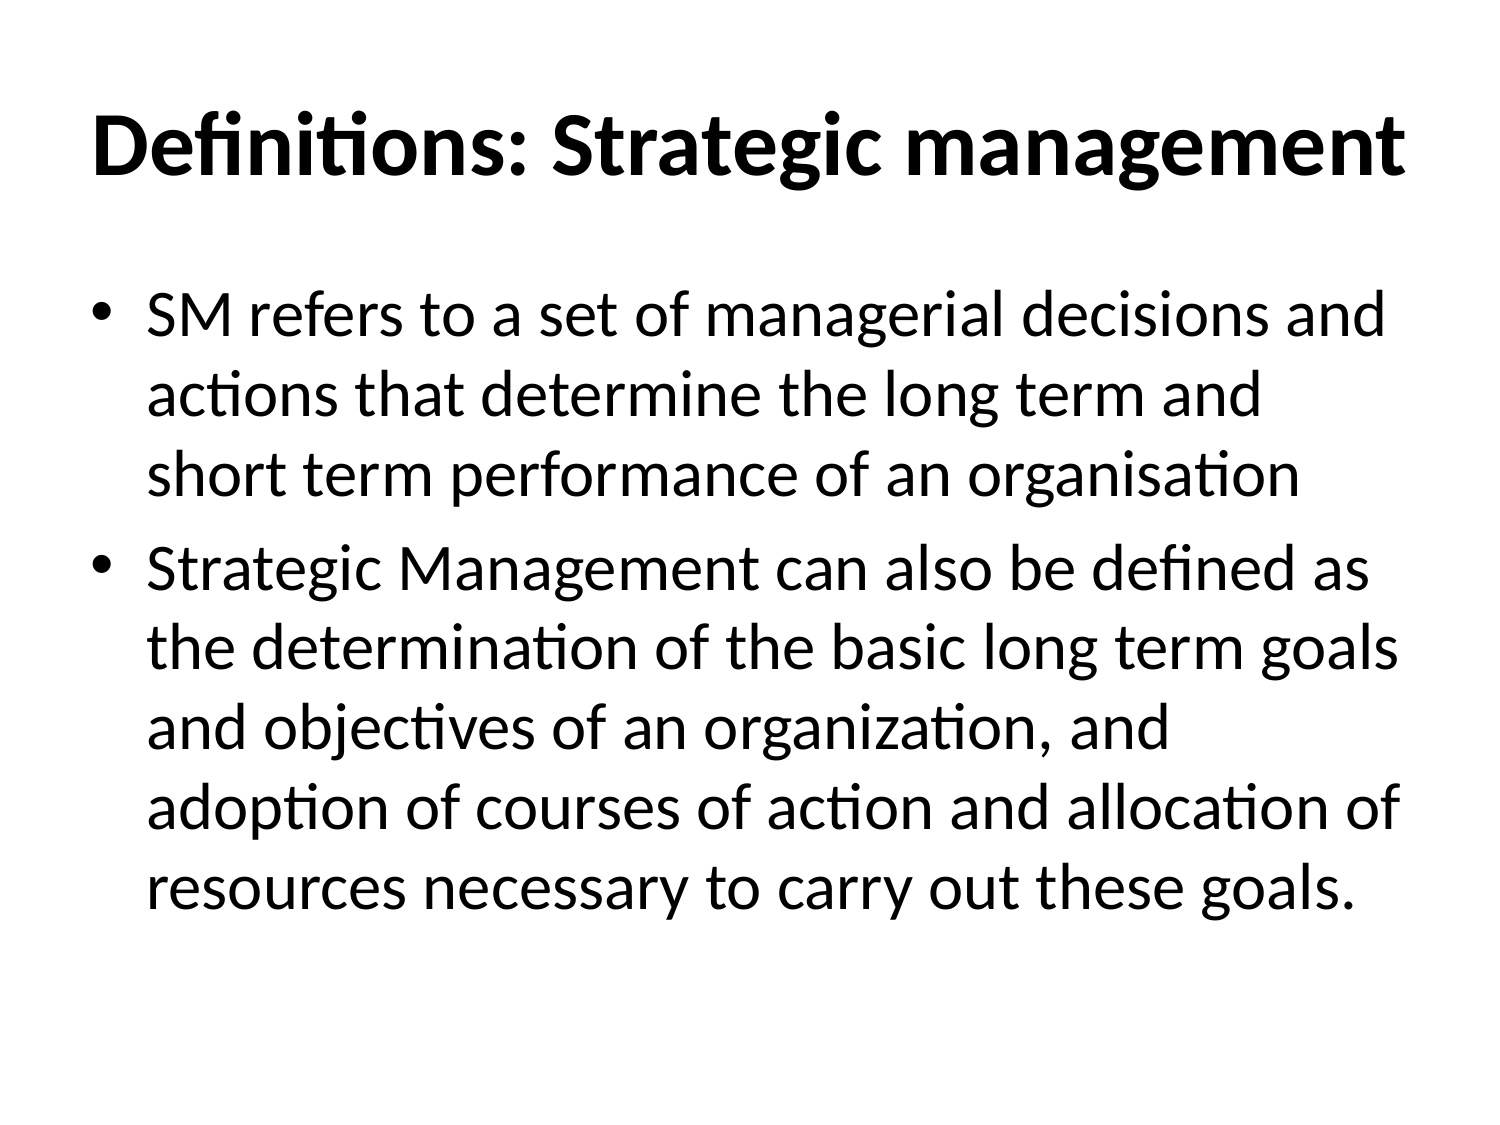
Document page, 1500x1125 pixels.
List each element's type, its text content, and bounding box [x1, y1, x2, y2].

list SM refers to a set of managerial decisions and actions that determine the long term and short term performance of an organisation Strategic Management can also be defined as the determination of the basic long term goals and objectives of an organization, and adoption of courses of action and allocation of resources necessary to carry out these goals. [75, 262, 1425, 1005]
title Definitions: Strategic management [75, 45, 1425, 233]
